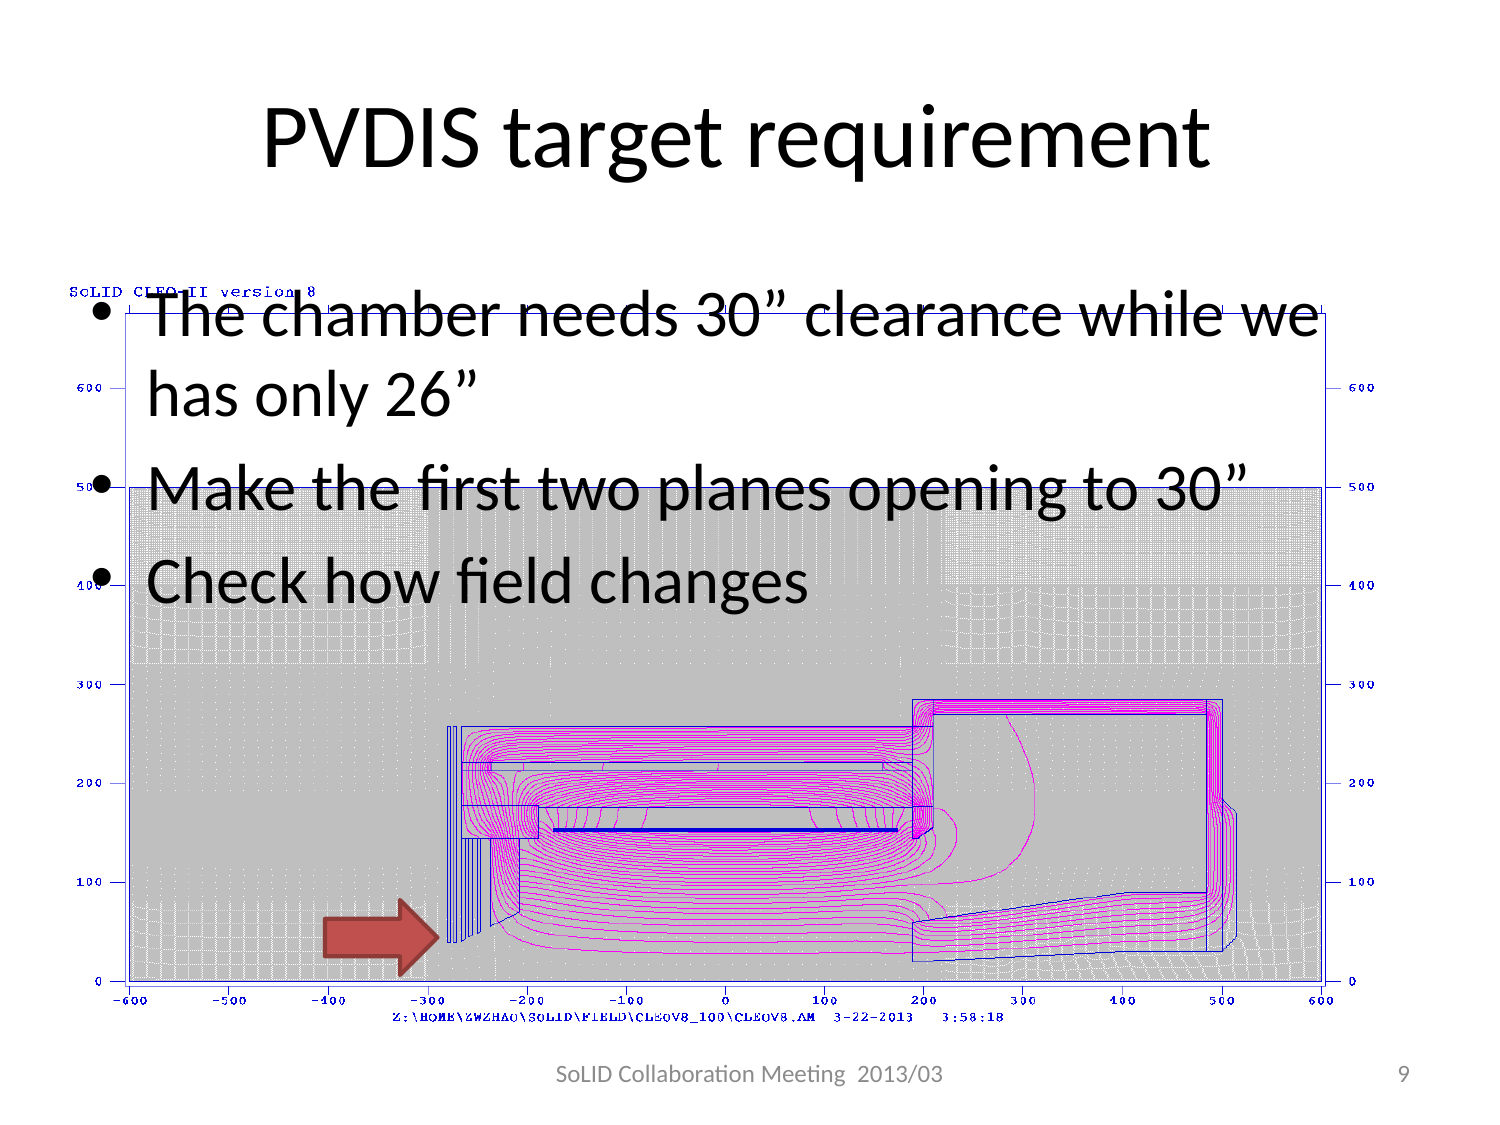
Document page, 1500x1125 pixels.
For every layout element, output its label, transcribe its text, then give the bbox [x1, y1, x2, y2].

title PVDIS target requirement [62, 37, 1413, 225]
picture [50, 274, 1401, 1026]
footer SoLID Collaboration Meeting 2013/03 [512, 1042, 988, 1103]
slide_number 9 [1074, 1042, 1425, 1103]
list The chamber needs 30” clearance while we has only 26” Make the first two planes opening to 30” Check how field changes [75, 262, 1425, 1005]
